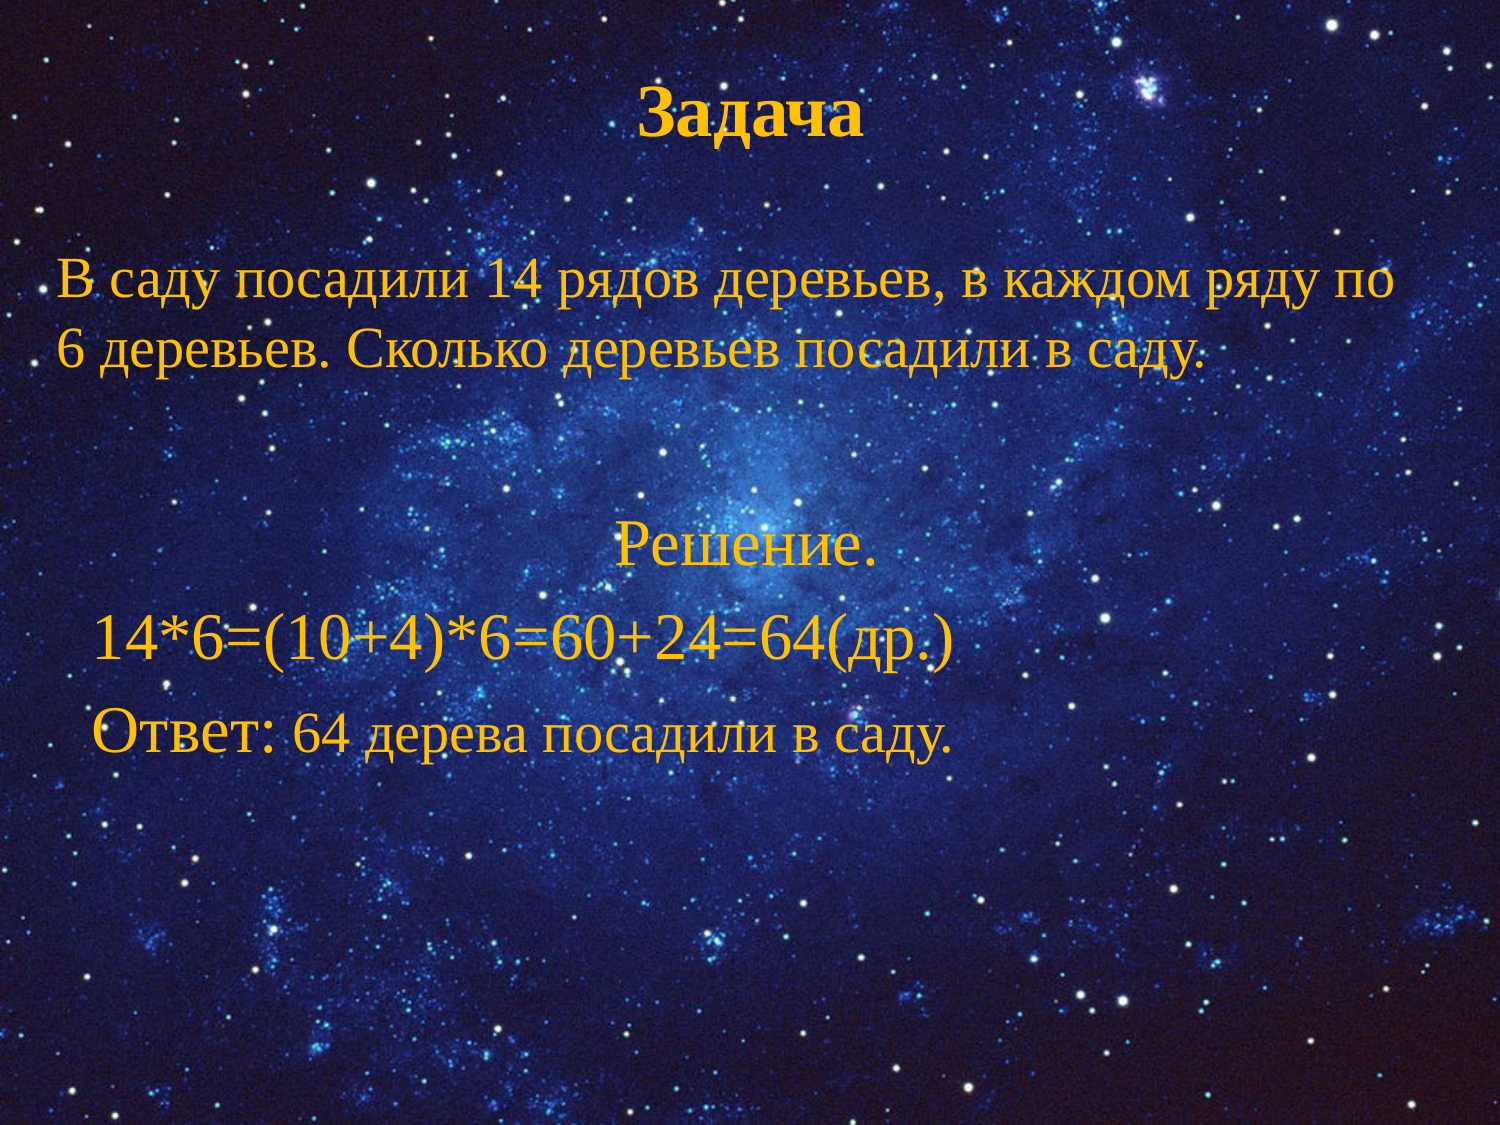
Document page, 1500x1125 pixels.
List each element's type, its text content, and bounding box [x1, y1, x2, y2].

picture [0, 0, 1500, 1125]
title Задача [289, 42, 1213, 160]
list В саду посадили 14 рядов деревьев, в каждом ряду по 6 деревьев. Сколько деревьев посадили в саду. [41, 231, 1436, 421]
text_box Решение. 14*6=(10+4)*6=60+24=64(др.) Ответ: 64 дерева посадили в саду. [76, 491, 1418, 929]
